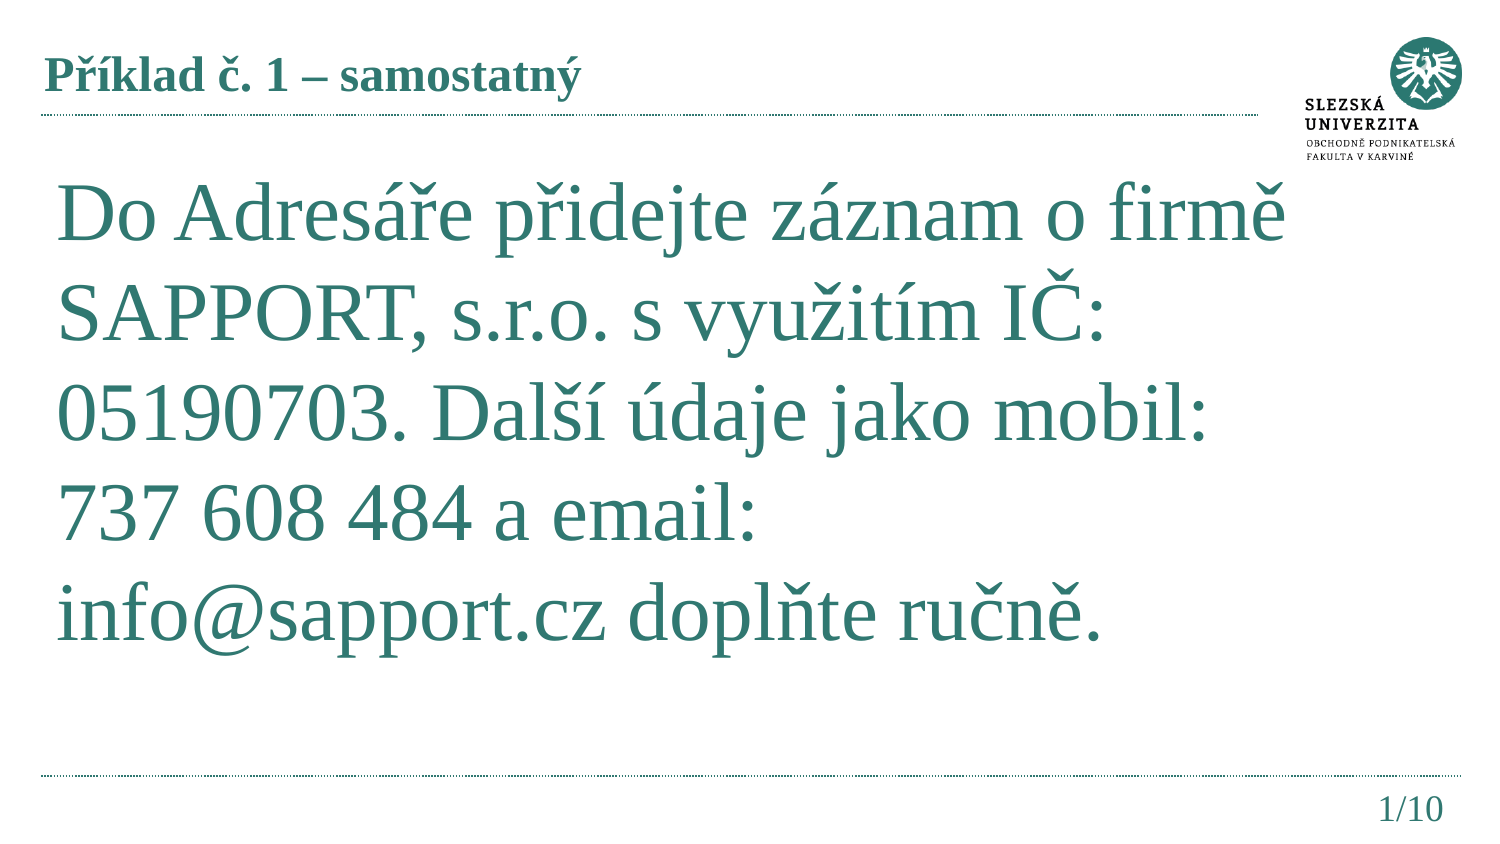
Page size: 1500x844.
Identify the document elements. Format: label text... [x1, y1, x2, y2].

picture [1305, 37, 1462, 160]
slide_number 1/10 [1281, 776, 1459, 822]
list Do Adresáře přidejte záznam o firmě SAPPORT, s.r.o. s využitím IČ: 05190703. Další údaje jako mobil: 737 608 484 a email: info@sapport.cz doplňte ručně. [41, 150, 1317, 729]
title Příklad č. 1 – samostatný [29, 33, 668, 117]
